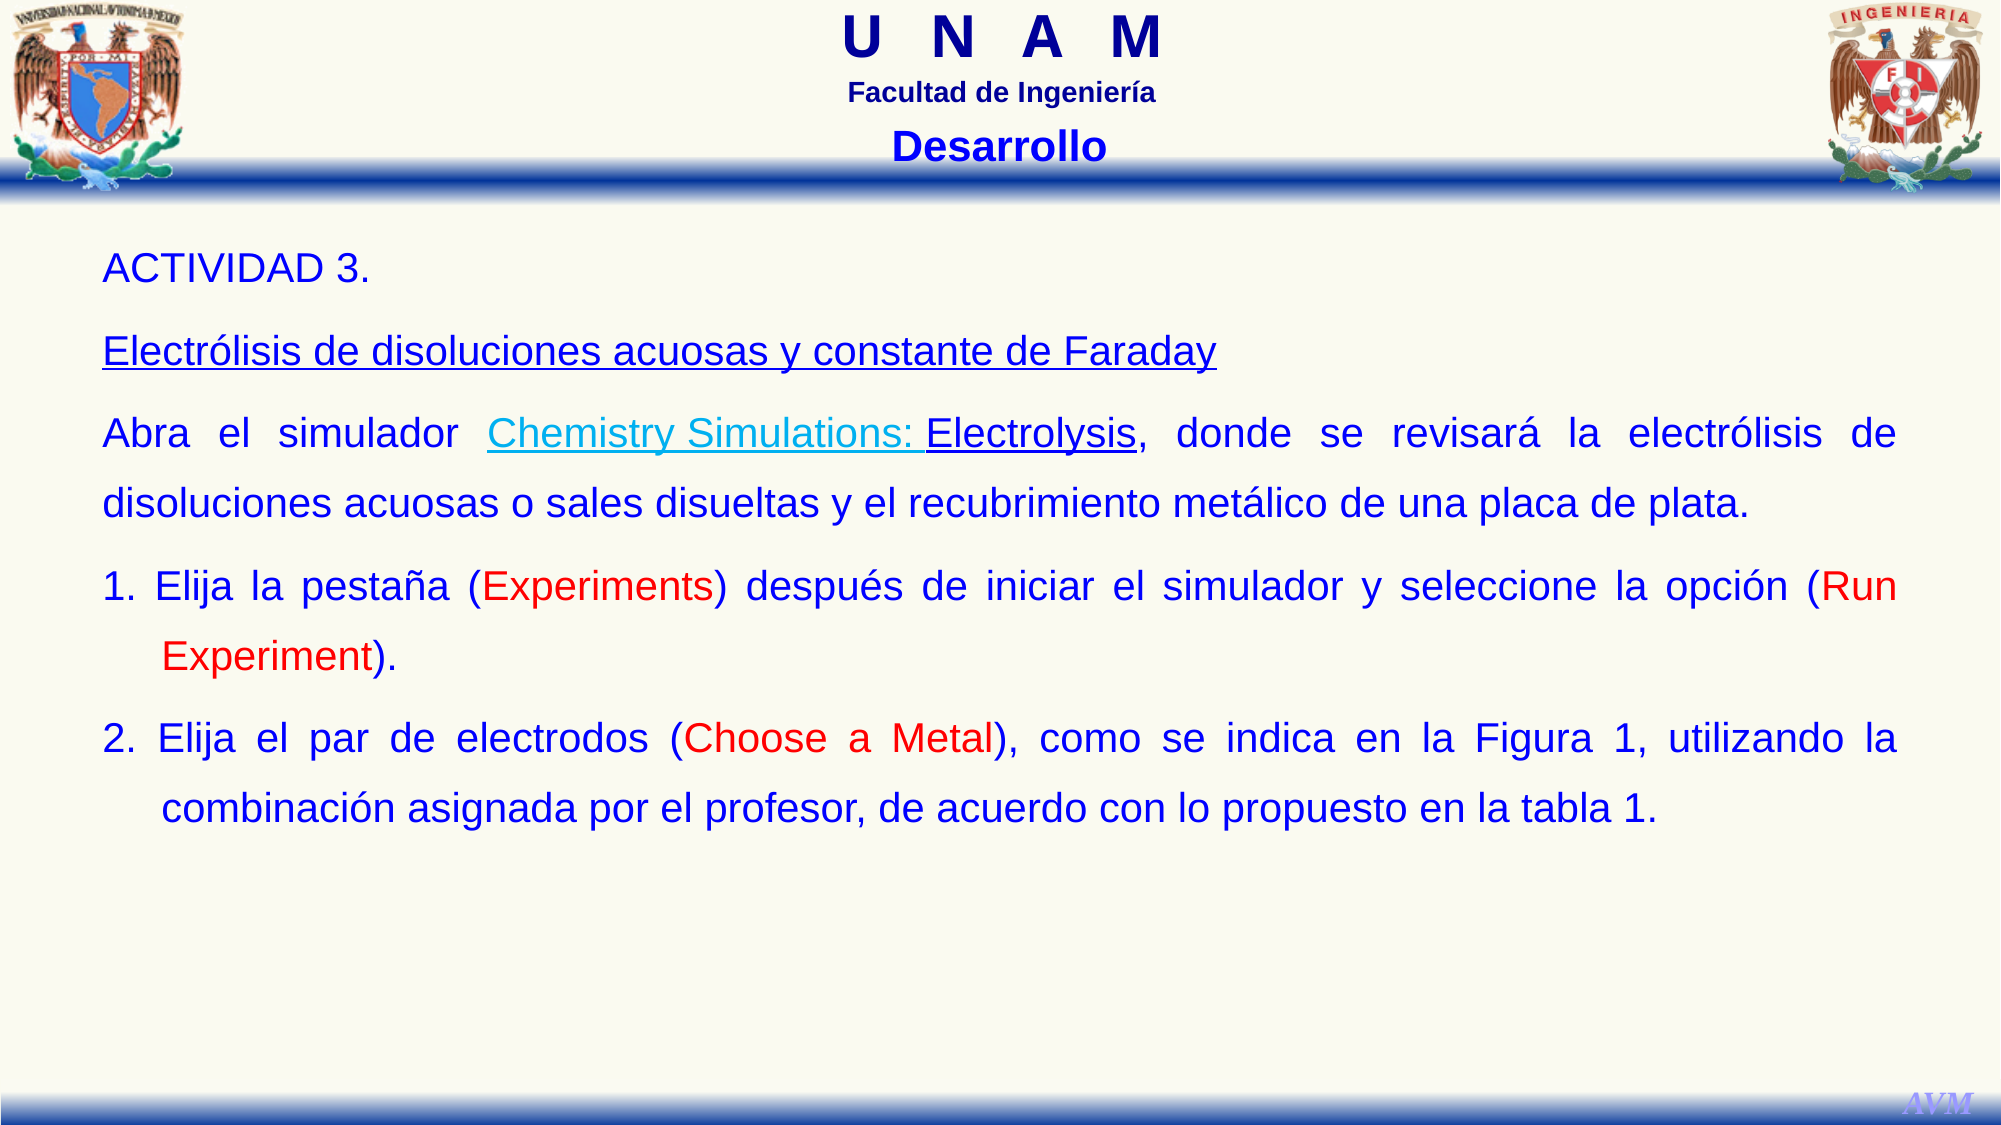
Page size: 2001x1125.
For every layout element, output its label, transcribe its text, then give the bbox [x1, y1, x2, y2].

picture [10, 0, 189, 194]
text_box ACTIVIDAD 3. Electrólisis de disoluciones acuosas y constante de Faraday Abra el simulador Chemistry Simulations: Electrolysis, donde se revisará la electrólisis de disoluciones acuosas o sales disueltas y el recubrimiento metálico de una placa de plata. 1. Elija la pestaña (Experiments) después de iniciar el simulador y seleccione la opción (Run Experiment). 2. Elija el par de electrodos (Choose a Metal), como se indica en la Figura 1, utilizando la combinación asignada por el profesor, de acuerdo con lo propuesto en la tabla 1. [87, 213, 1913, 839]
text_box Desarrollo [876, 110, 1123, 178]
picture [1822, 0, 1988, 201]
